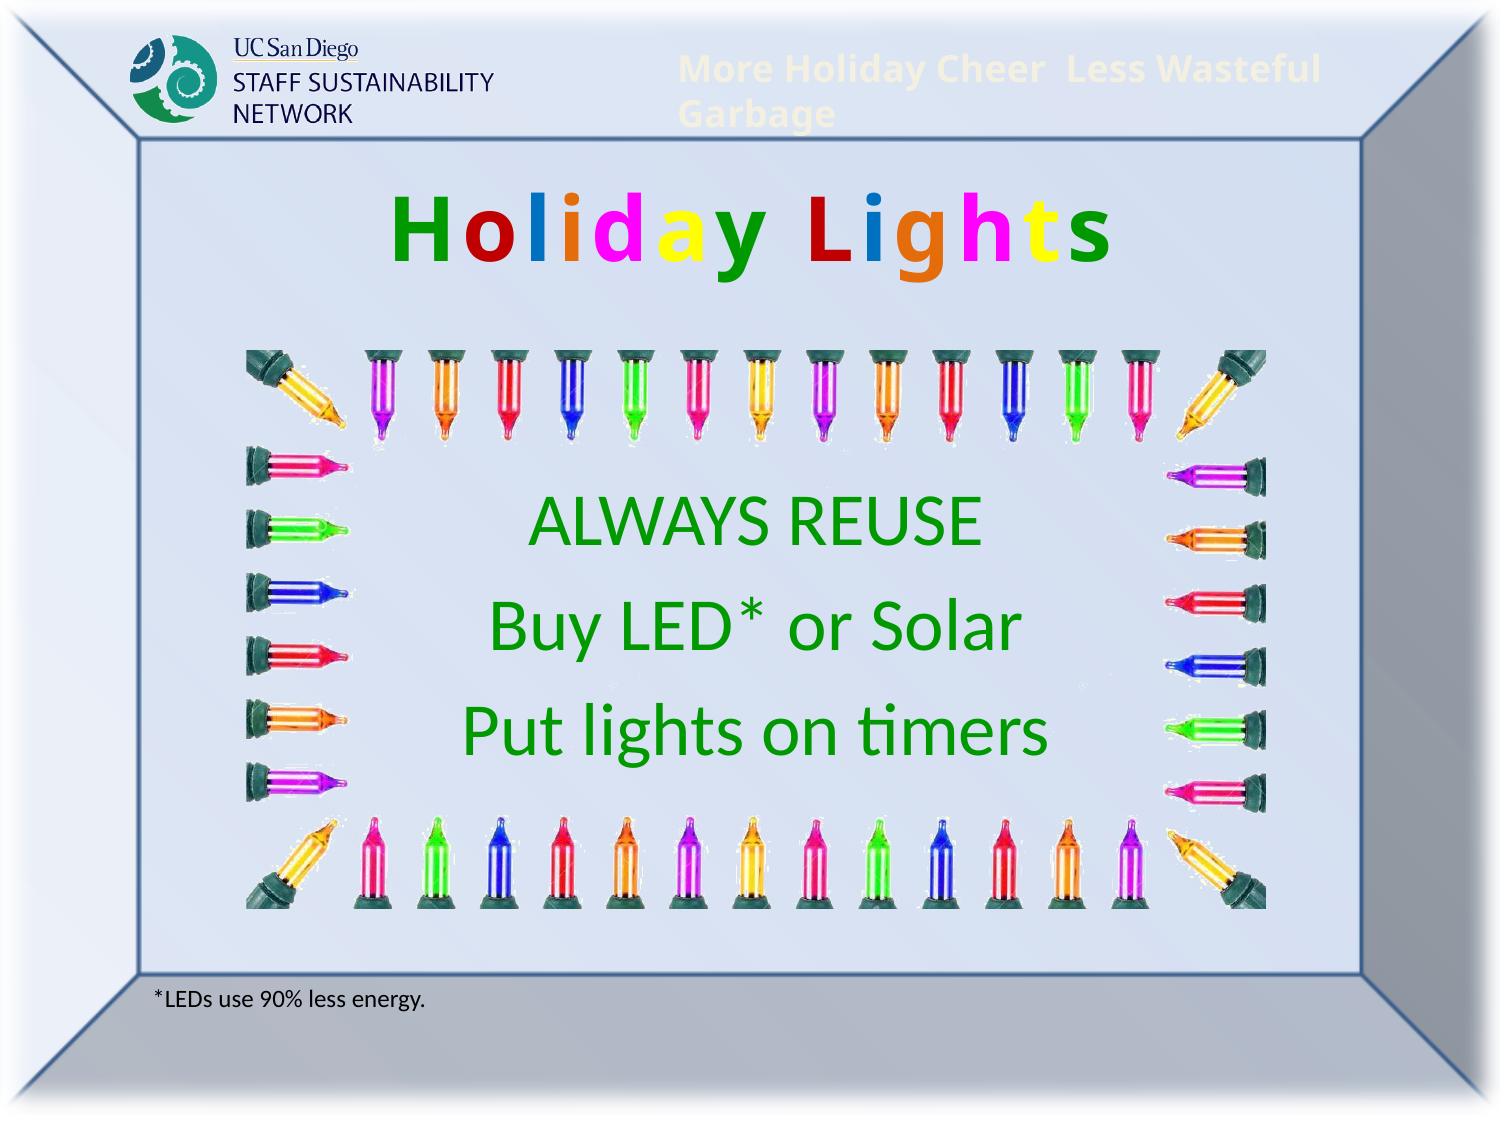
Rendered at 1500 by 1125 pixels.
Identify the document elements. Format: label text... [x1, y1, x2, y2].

picture [99, 3, 524, 158]
text_box [137, 138, 1466, 1079]
text_box *LEDs use 90% less energy. [137, 975, 1313, 1020]
picture [246, 349, 1267, 909]
text_box More Holiday Cheer Less Wasteful Garbage [662, 37, 1425, 143]
title Holiday Lights [362, 149, 1138, 300]
